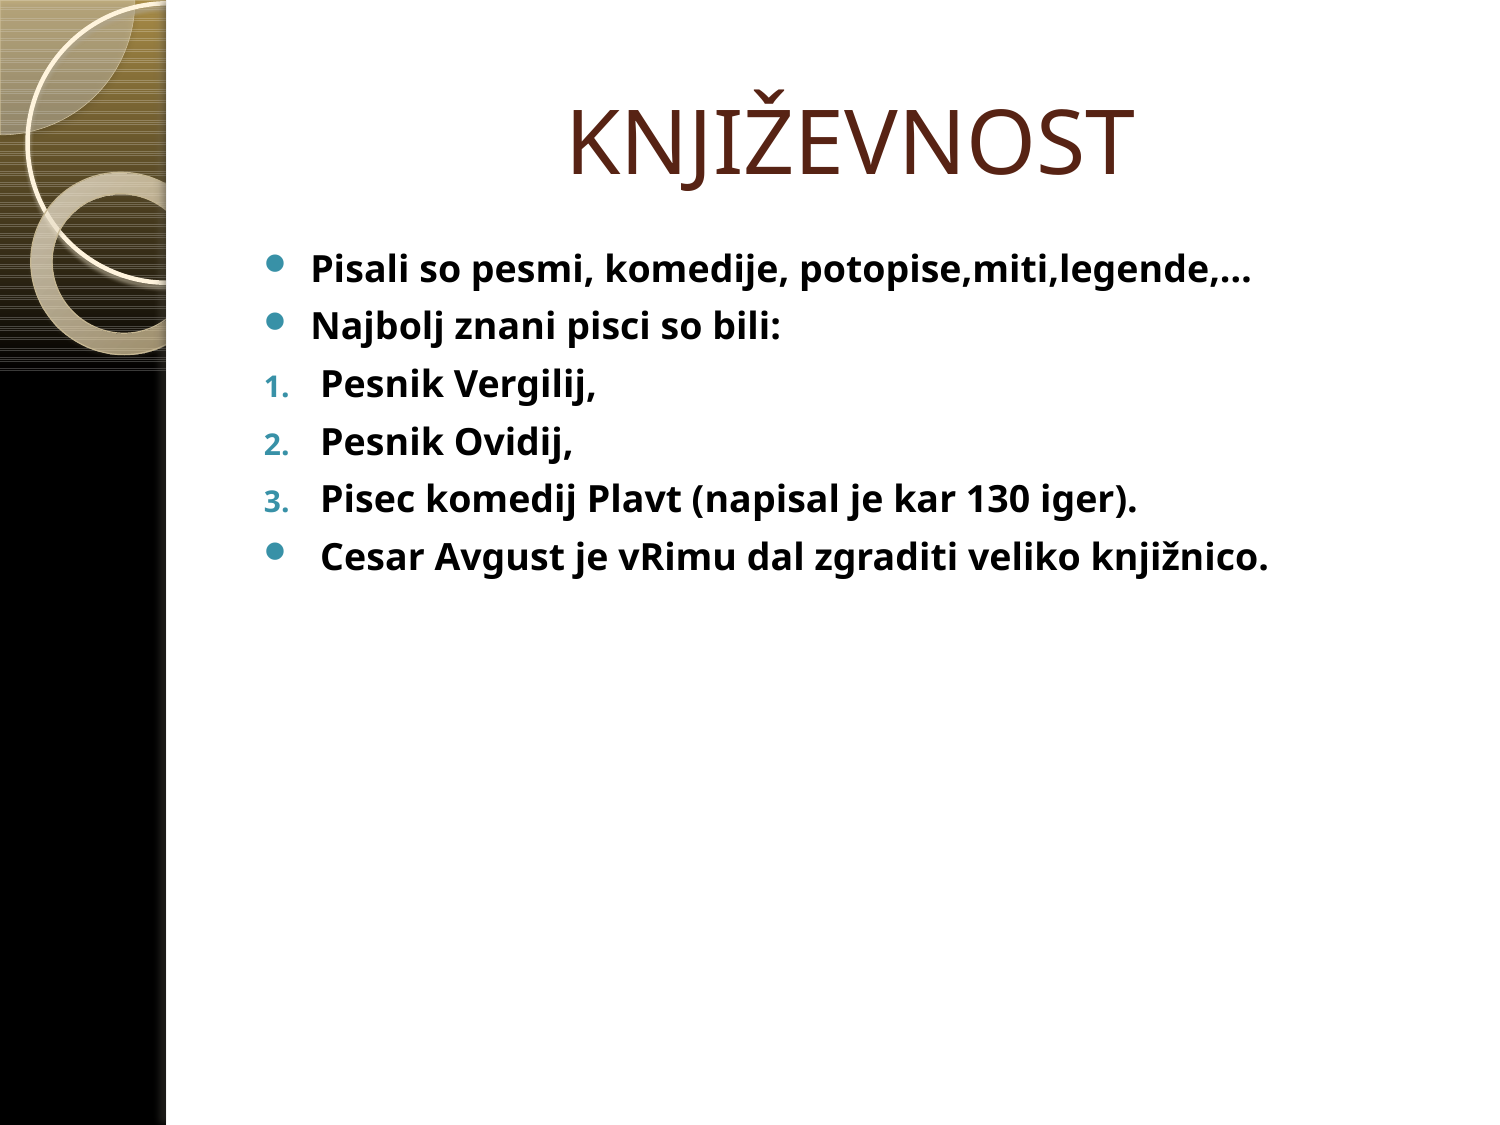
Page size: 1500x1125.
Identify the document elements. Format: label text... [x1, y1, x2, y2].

title KNJIŽEVNOST [235, 45, 1466, 233]
list Pisali so pesmi, komedije, potopise,miti,legende,… Najbolj znani pisci so bili: Pesnik Vergilij, Pesnik Ovidij, Pisec komedij Plavt (napisal je kar 130 iger). Cesar Avgust je vRimu dal zgraditi veliko knjižnico. [235, 237, 1466, 1025]
